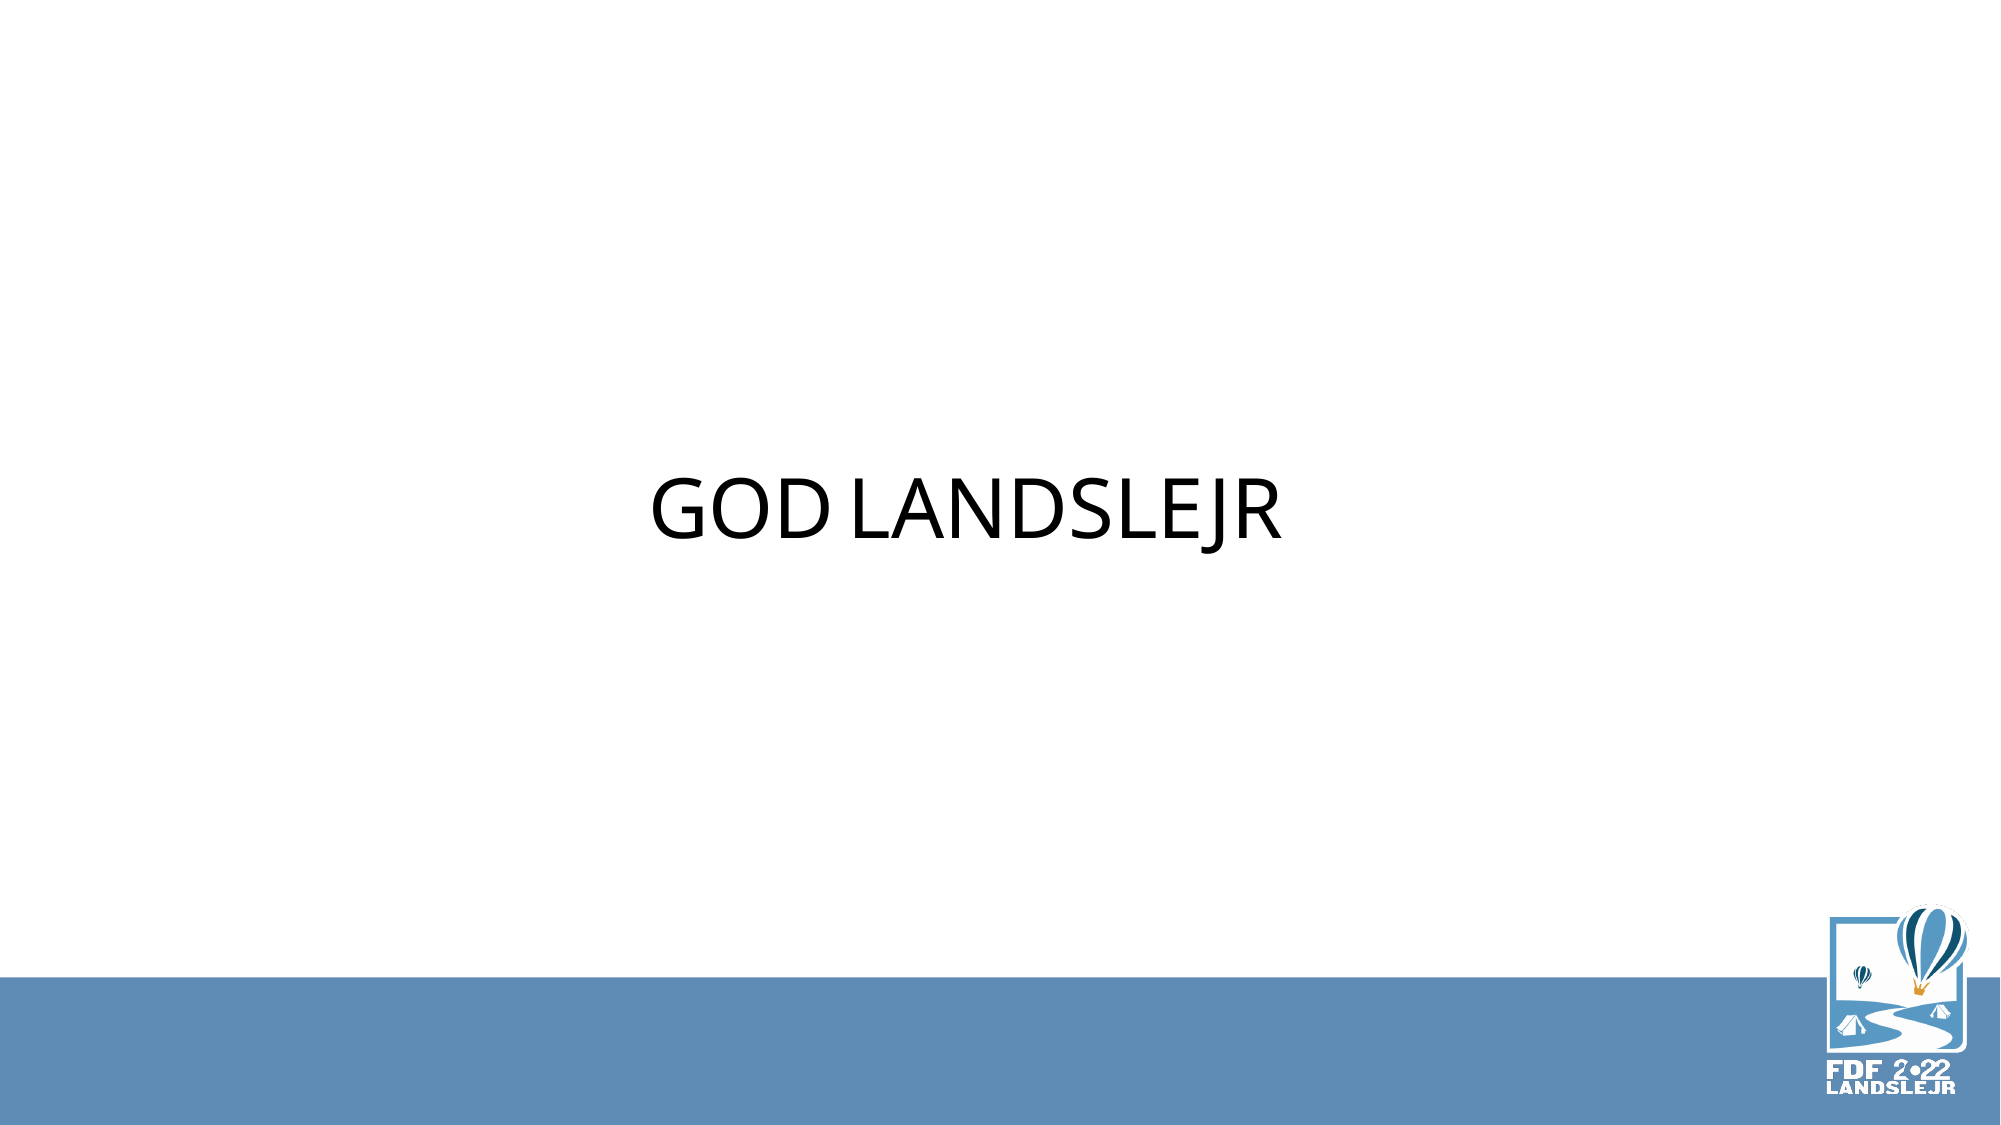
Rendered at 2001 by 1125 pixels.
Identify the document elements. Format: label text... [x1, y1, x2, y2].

text_box GOD LANDSLEJR [633, 208, 2000, 563]
